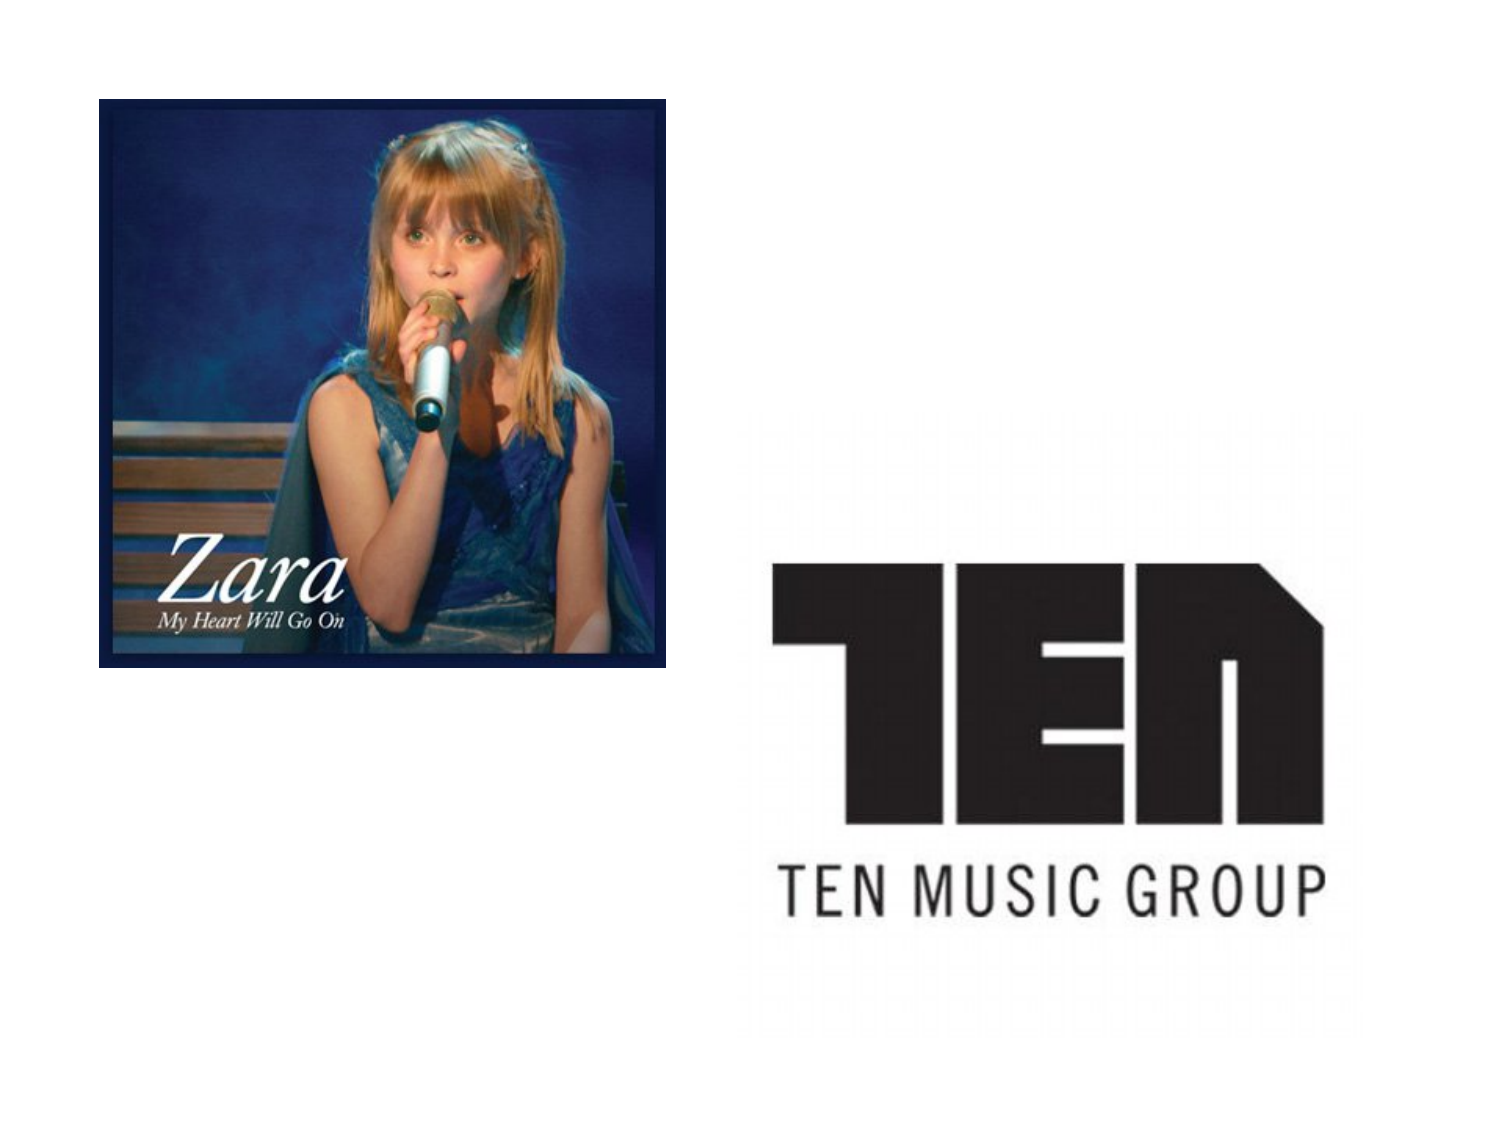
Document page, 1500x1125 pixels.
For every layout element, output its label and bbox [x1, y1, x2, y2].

picture [99, 99, 666, 668]
picture [737, 412, 1363, 1038]
